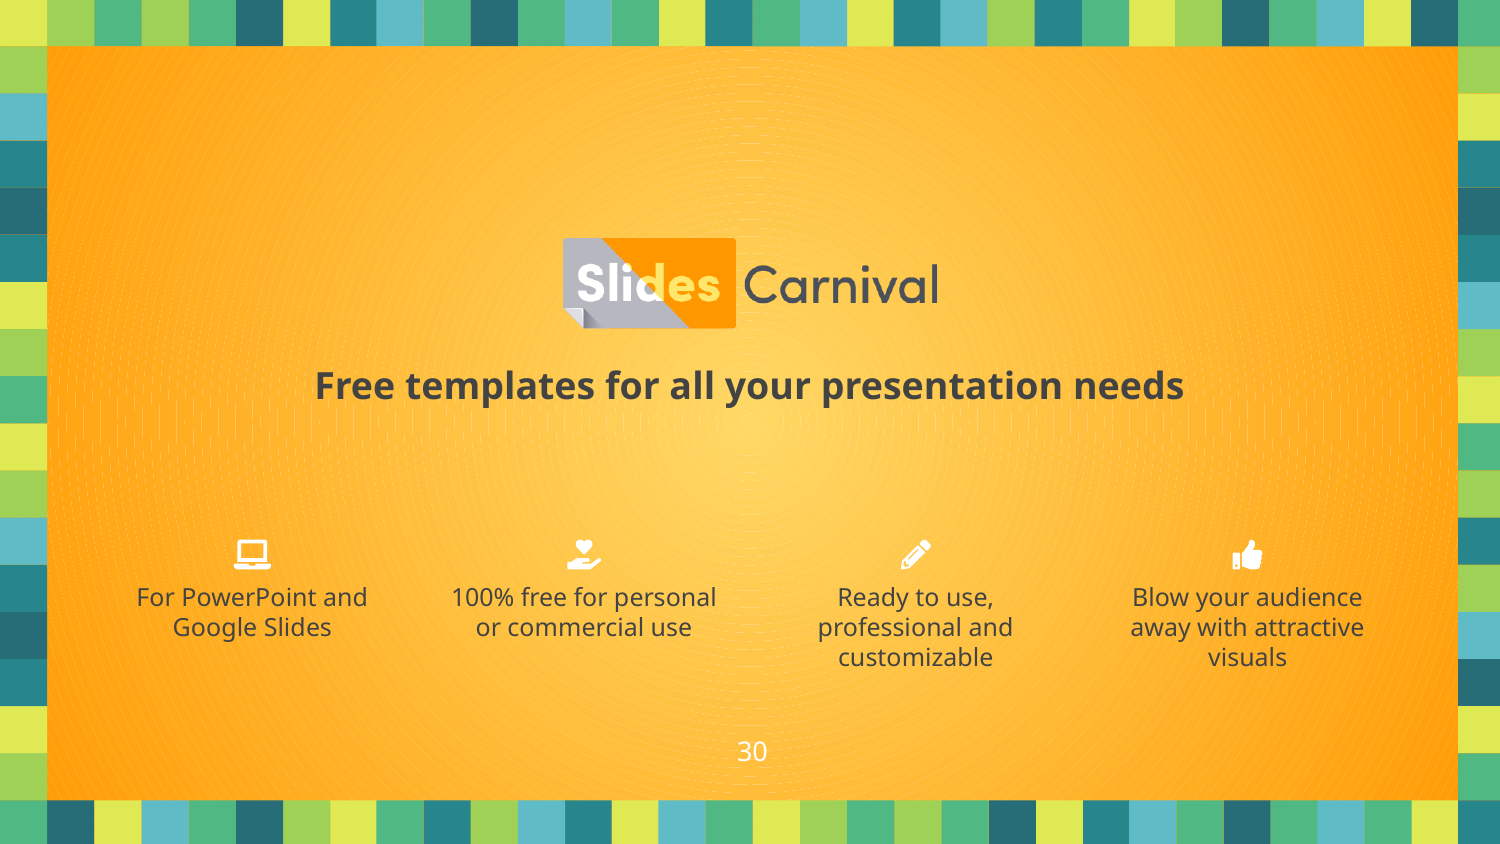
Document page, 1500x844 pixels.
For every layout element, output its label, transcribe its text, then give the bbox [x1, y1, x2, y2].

text_box Free templates for all your presentation needs [181, 362, 1319, 407]
slide_number 30 [47, 706, 1459, 801]
picture [561, 237, 939, 329]
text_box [113, 539, 1387, 687]
